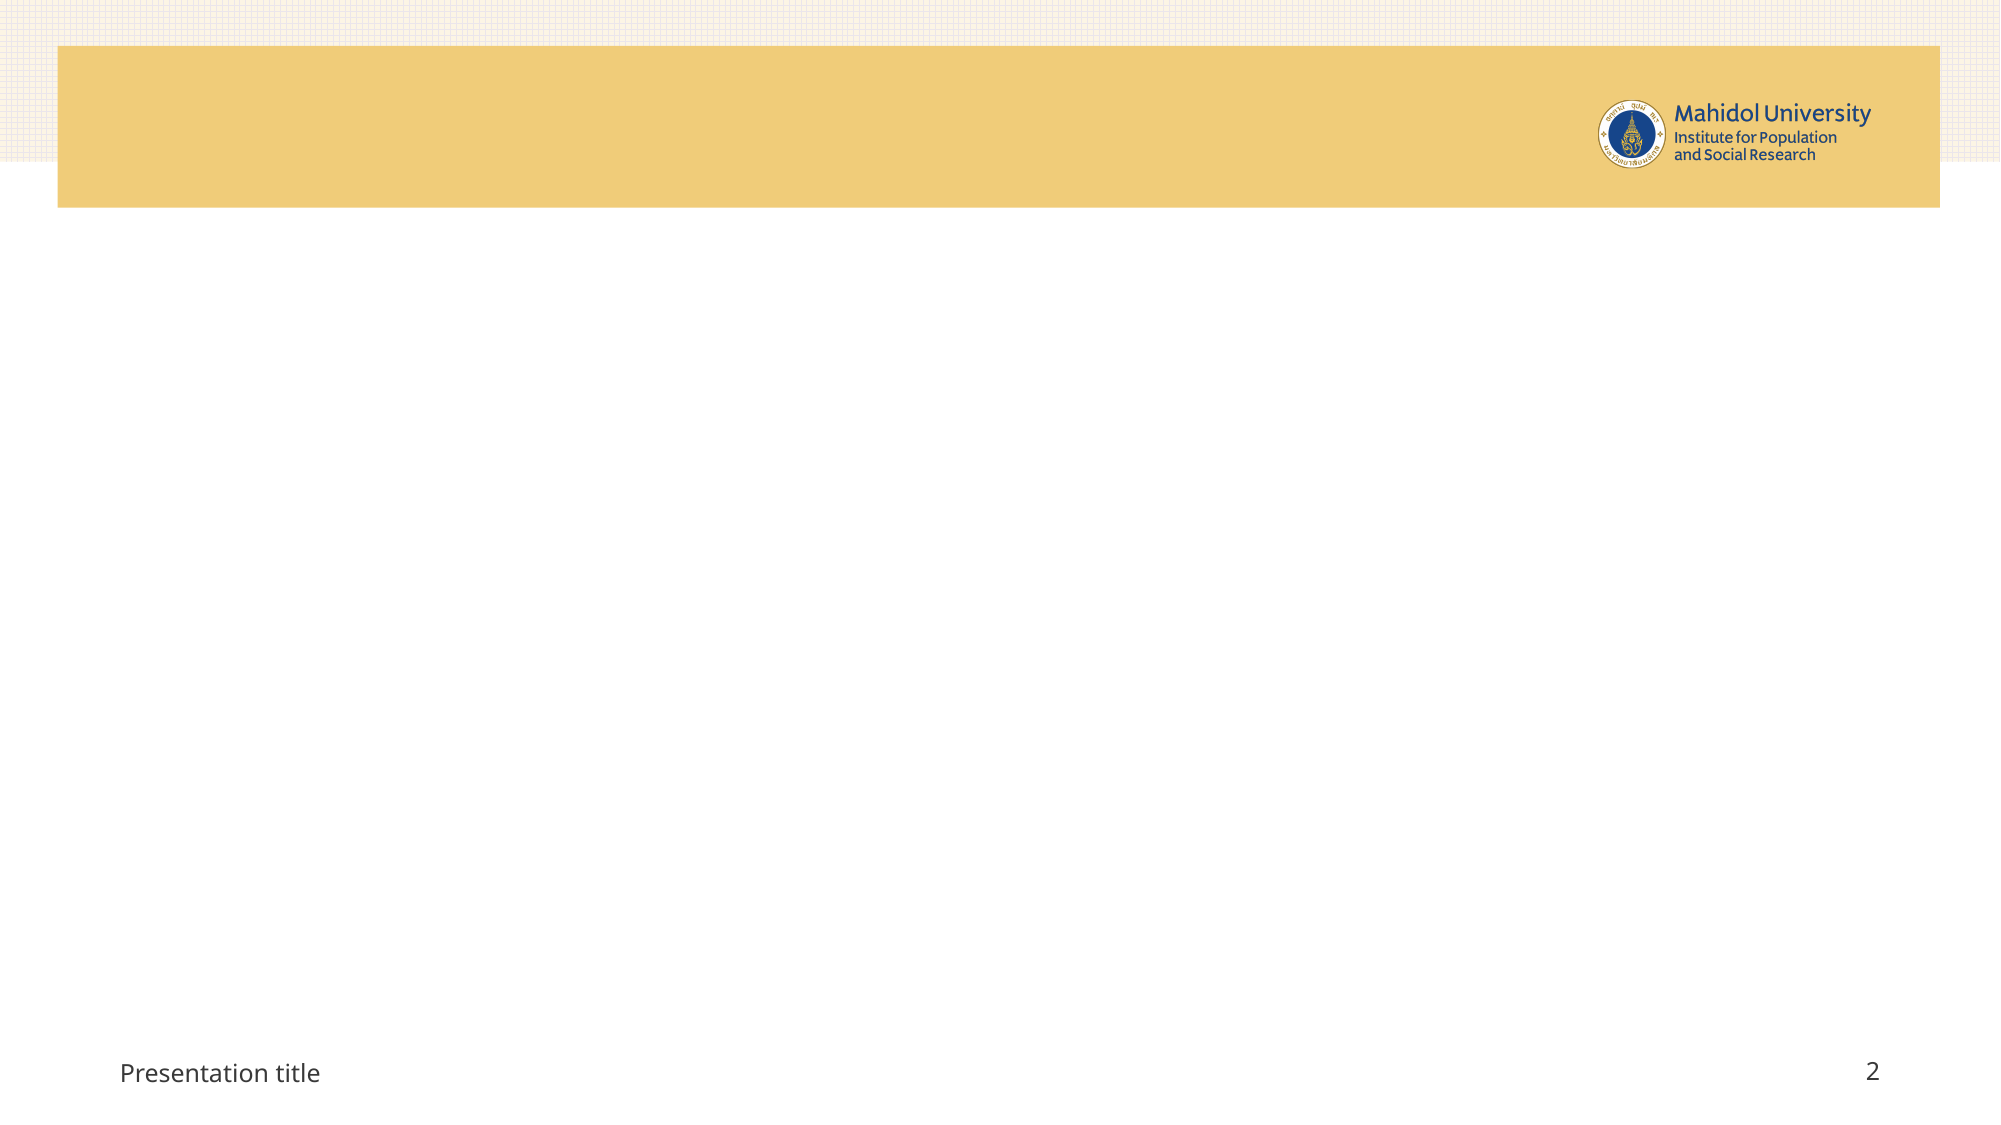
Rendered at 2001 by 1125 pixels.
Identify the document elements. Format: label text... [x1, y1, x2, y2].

picture [1596, 94, 1872, 174]
footer Presentation title [104, 1042, 1137, 1103]
slide_number 2 [1756, 1042, 1896, 1103]
